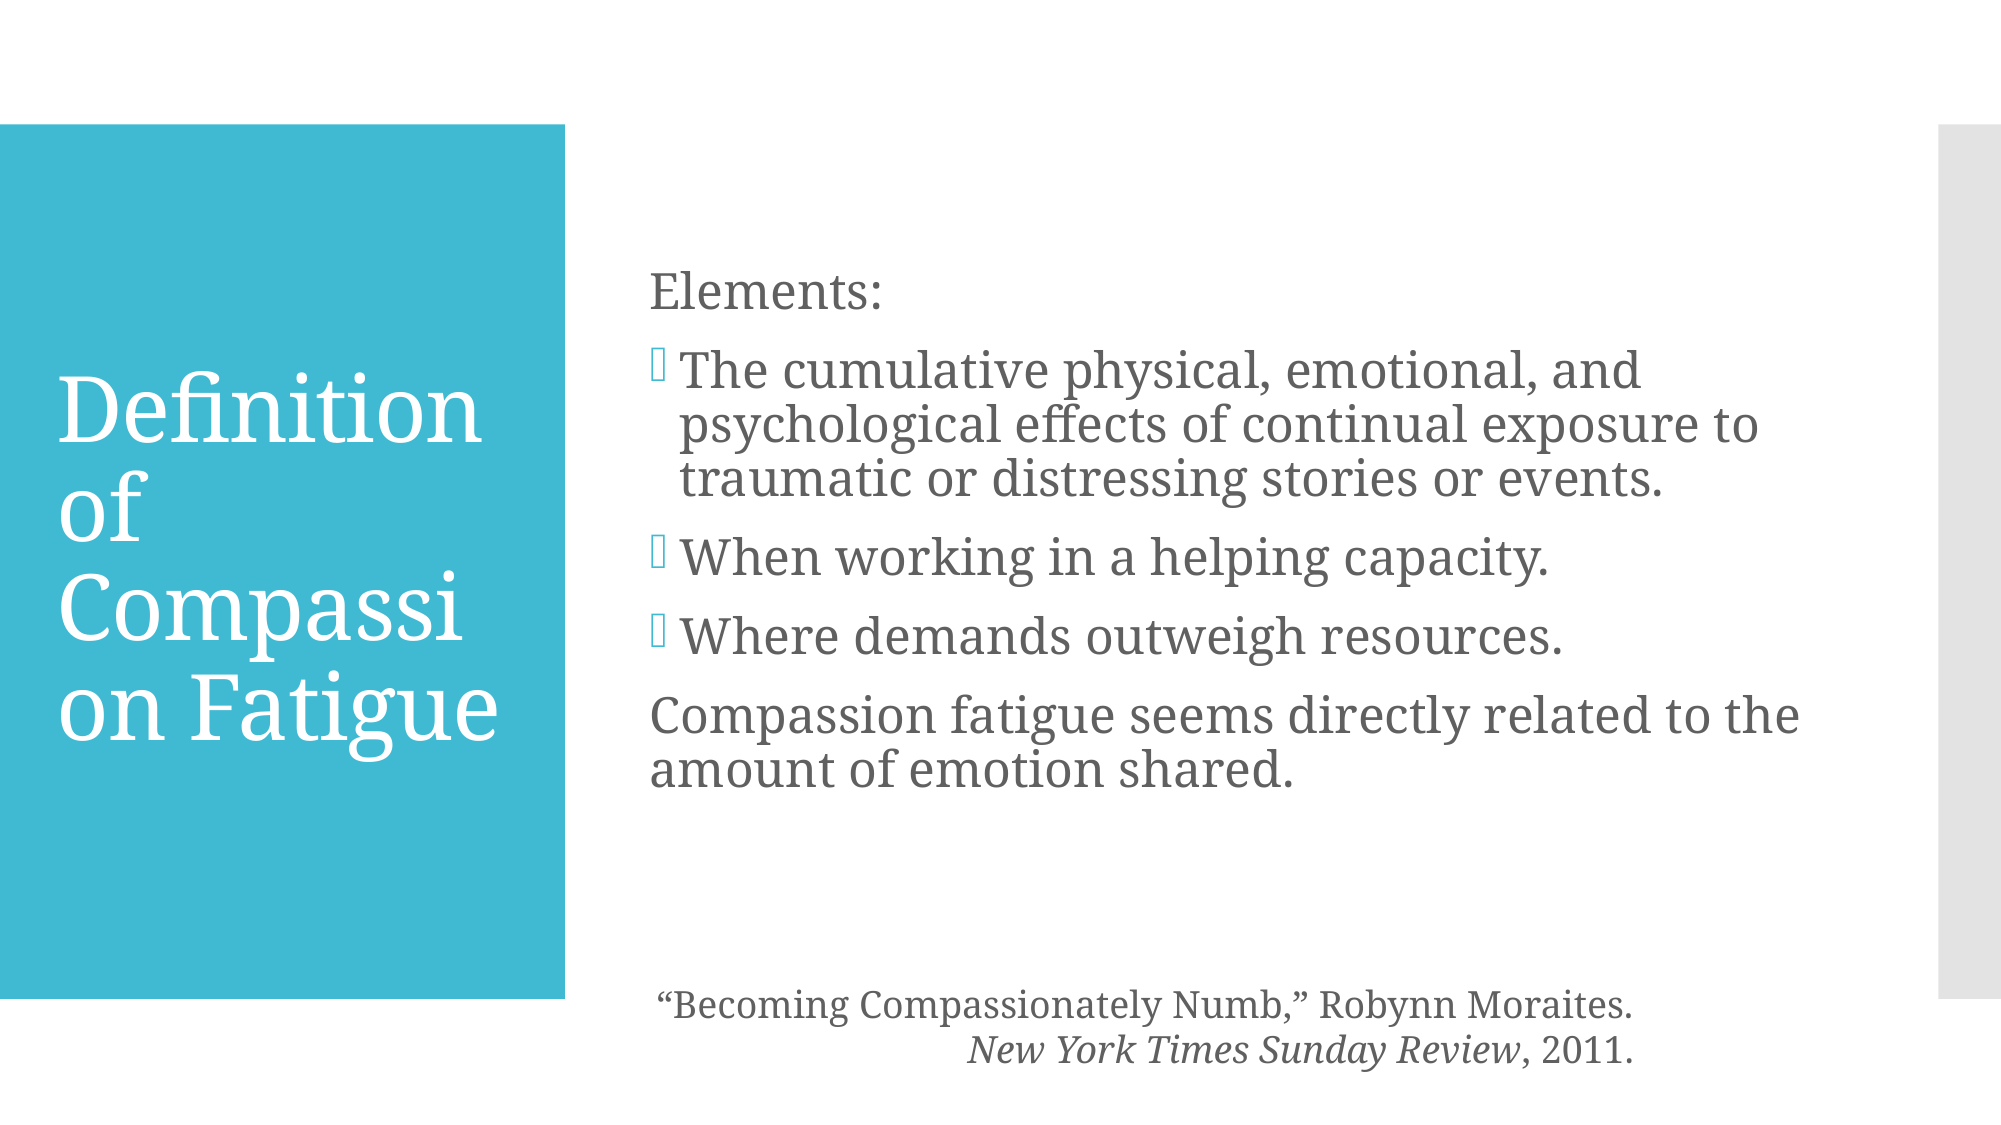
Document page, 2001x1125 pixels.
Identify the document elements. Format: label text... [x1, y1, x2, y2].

text_box “Becoming Compassionately Numb,” Robynn Moraites. New York Times Sunday Review, 2011. [640, 973, 1650, 1124]
title Definition of Compassion Fatigue [41, 184, 525, 940]
list Elements: The cumulative physical, emotional, and psychological effects of continual exposure to traumatic or distressing stories or events. When working in a helping capacity. Where demands outweigh resources. Compassion fatigue seems directly related to the amount of emotion shared. [634, 147, 1835, 974]
